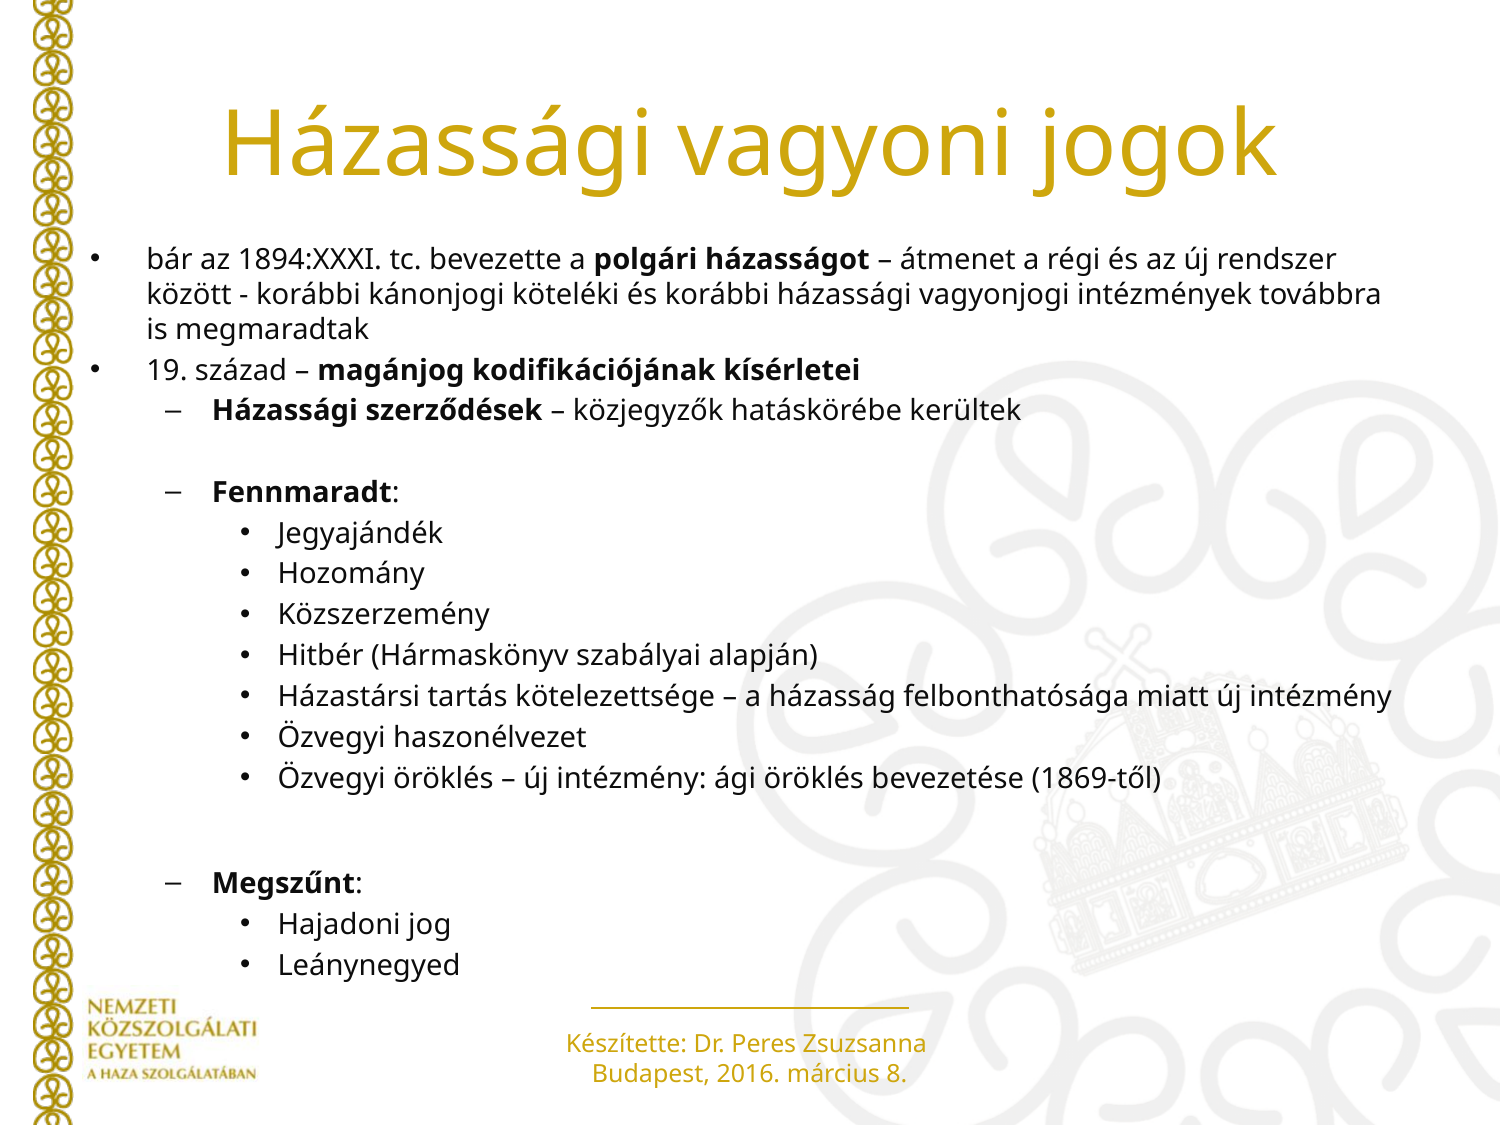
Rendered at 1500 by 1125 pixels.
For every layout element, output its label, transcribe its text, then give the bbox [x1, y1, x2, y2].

picture [33, 0, 74, 1125]
picture [731, 349, 1500, 1125]
title Házassági vagyoni jogok [75, 45, 1425, 232]
picture [82, 988, 271, 1093]
picture [733, 1066, 741, 1080]
list bár az 1894:XXXI. tc. bevezette a polgári házasságot – átmenet a régi és az új rendszer között - korábbi kánonjogi köteléki és korábbi házassági vagyonjogi intézmények továbbra is megmaradtak 19. század – magánjog kodifikációjának kísérletei Házassági szerződések – közjegyzők hatáskörébe kerültek Fennmaradt: Jegyajándék Hozomány Közszerzemény Hitbér (Hármaskönyv szabályai alapján) Házastársi tartás kötelezettsége – a házasság felbonthatósága miatt új intézmény Özvegyi haszonélvezet Özvegyi öröklés – új intézmény: ági öröklés bevezetése (1869-től) Megszűnt: Hajadoni jog Leánynegyed [75, 232, 1425, 988]
